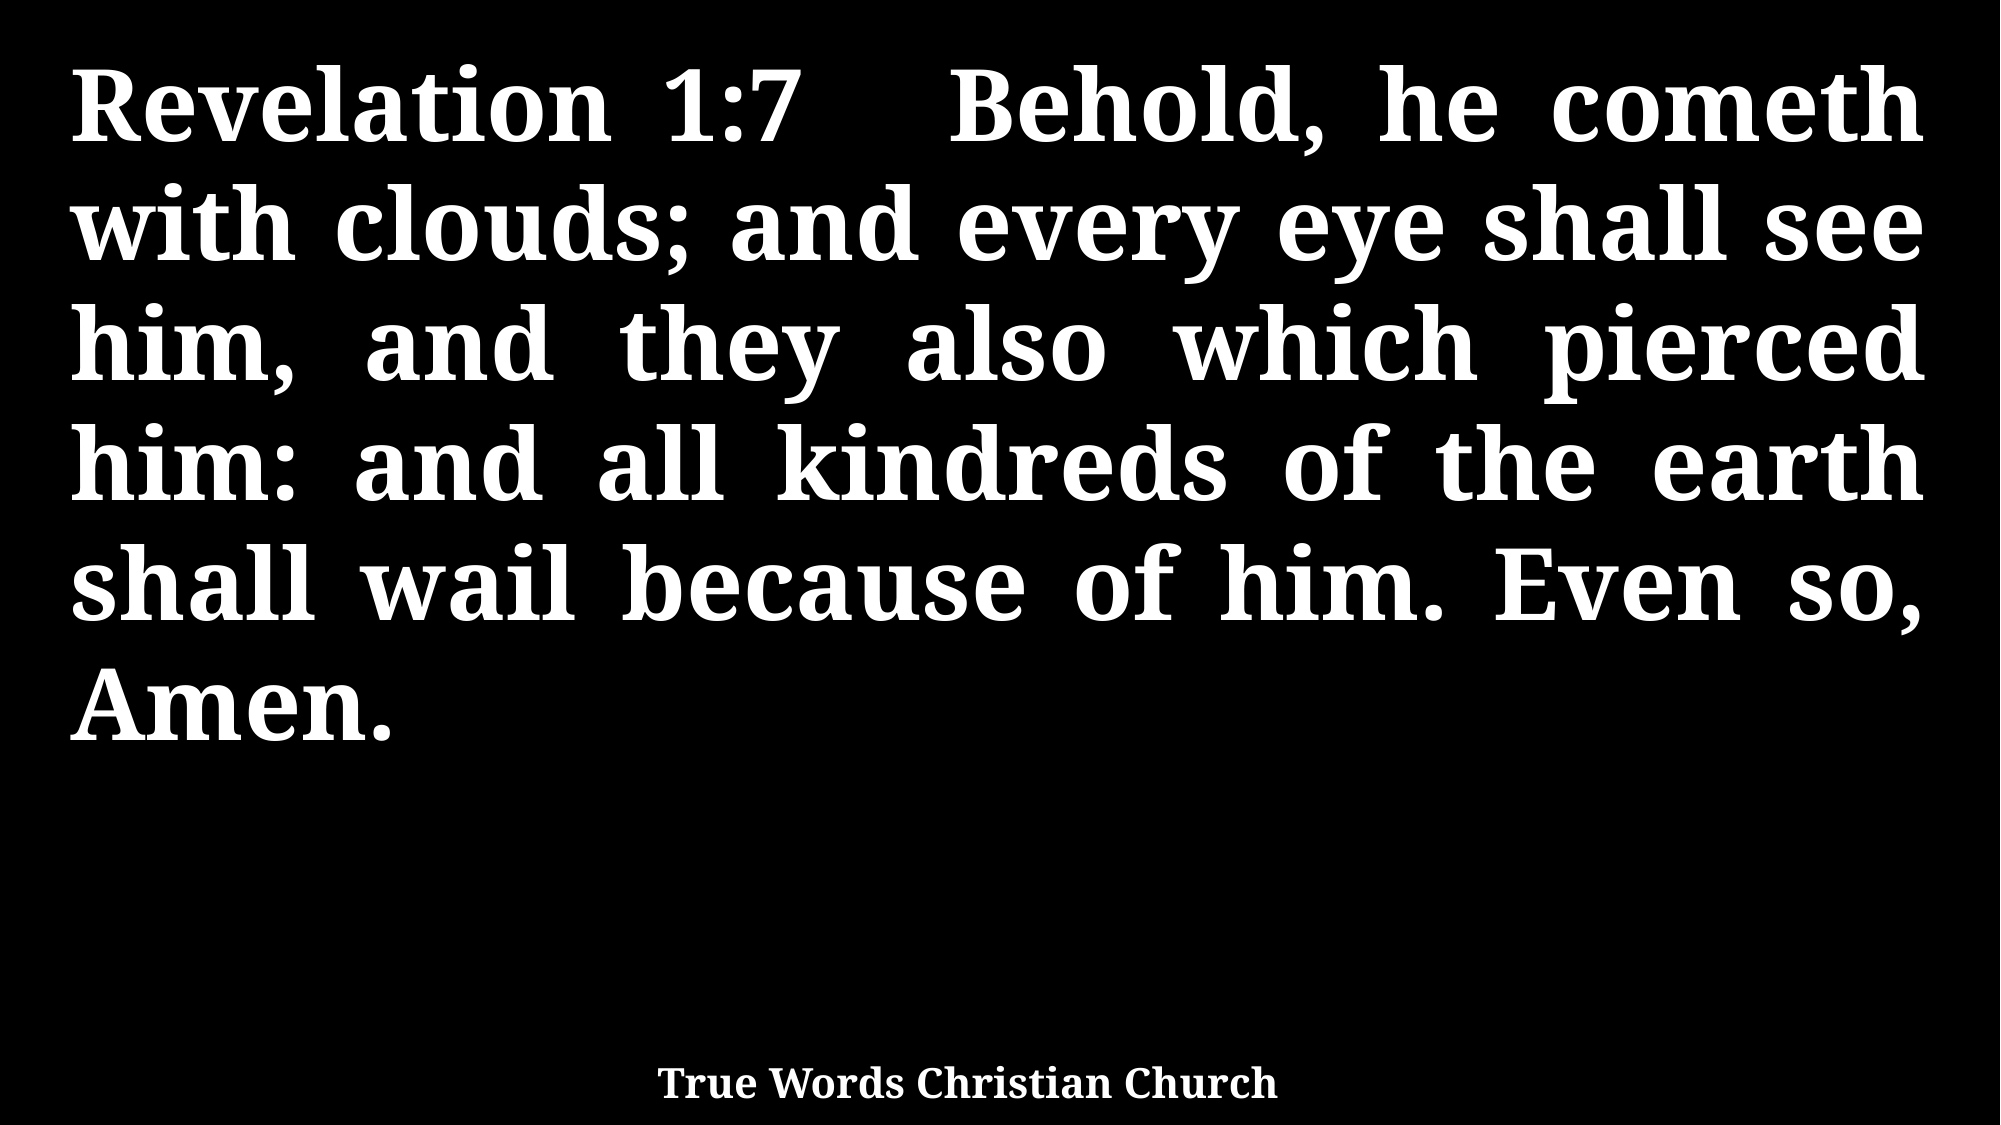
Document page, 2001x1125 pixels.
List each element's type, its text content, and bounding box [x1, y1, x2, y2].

text_box True Words Christian Church [642, 1049, 1294, 1114]
text_box Revelation 1:7 Behold, he cometh with clouds; and every eye shall see him, and they also which pierced him: and all kindreds of the earth shall wail because of him. Even so, Amen. [55, 33, 1944, 768]
